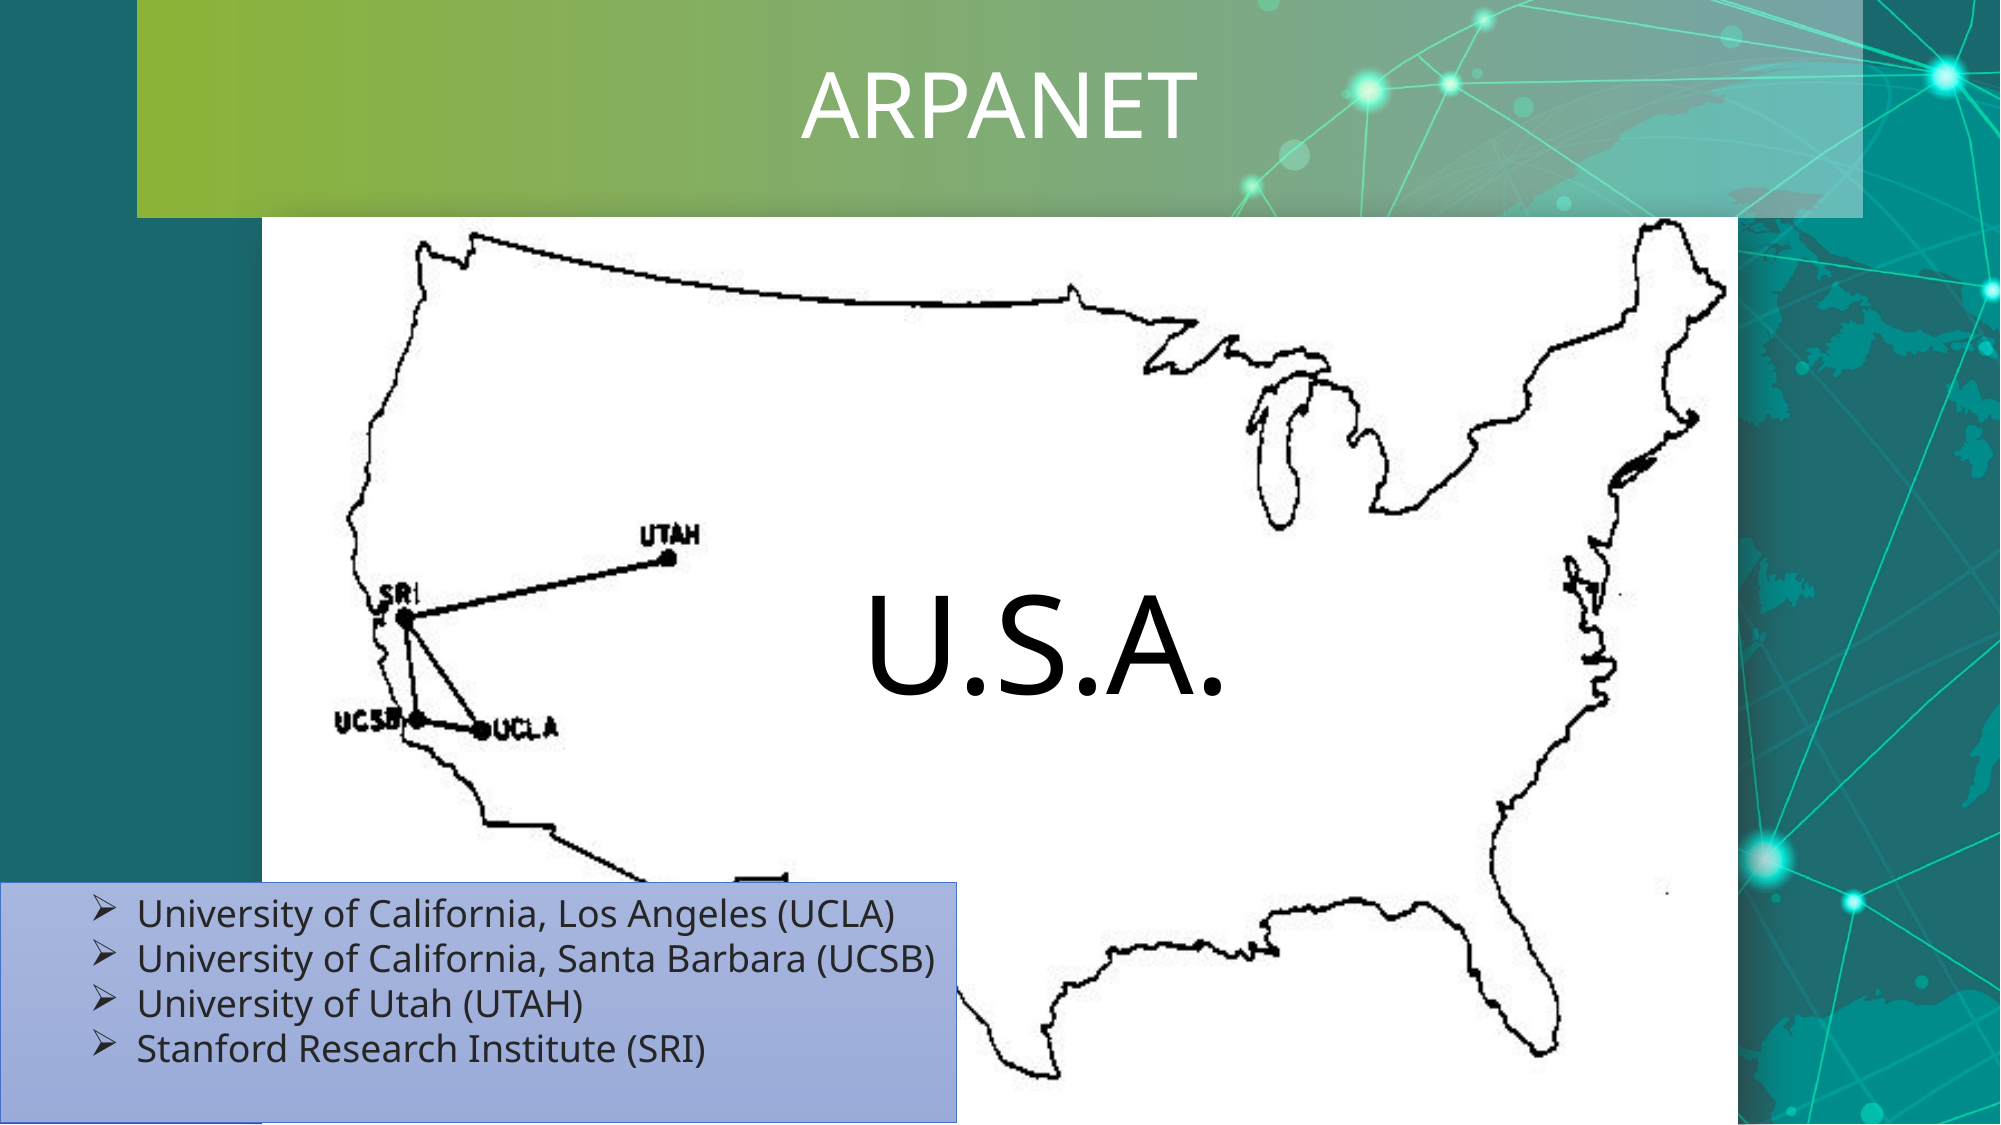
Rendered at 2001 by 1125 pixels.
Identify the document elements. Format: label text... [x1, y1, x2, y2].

text_box University of California, Los Angeles (UCLA) University of California, Santa Barbara (UCSB) University of Utah (UTAH) Stanford Research Institute (SRI) [0, 882, 262, 1123]
title ARPANET [137, 0, 1863, 218]
picture [0, 0, 2000, 1125]
